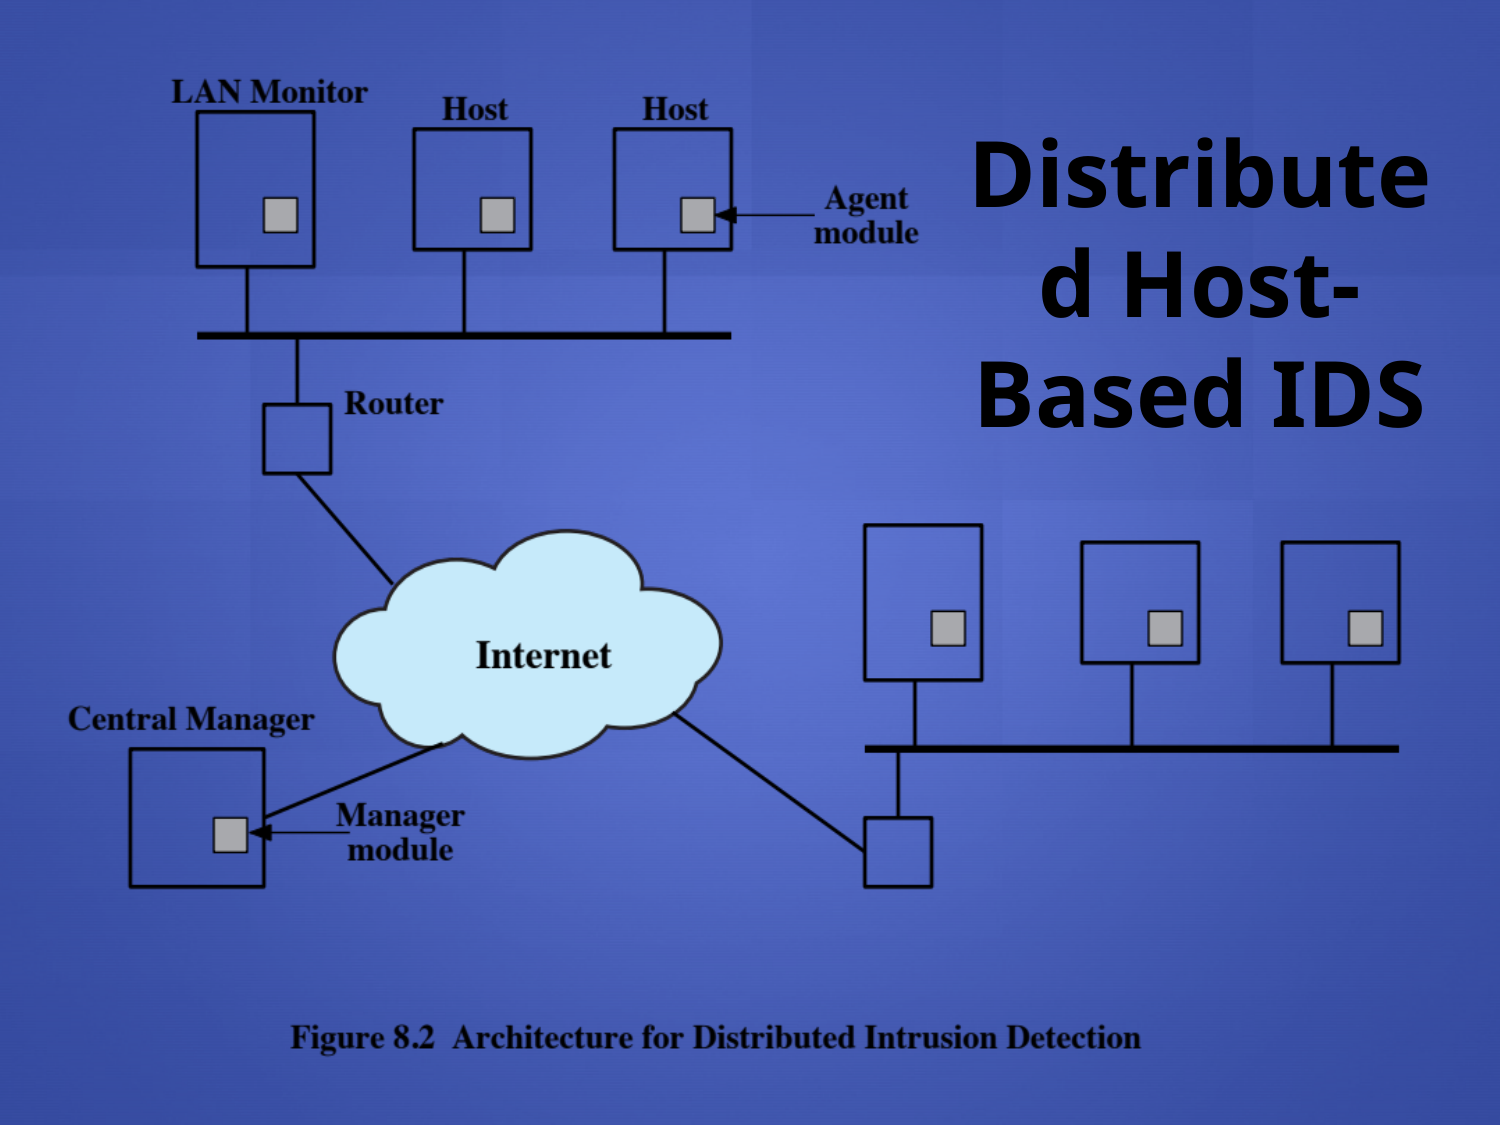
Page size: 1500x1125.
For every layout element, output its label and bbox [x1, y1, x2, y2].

picture [36, 48, 1464, 1082]
